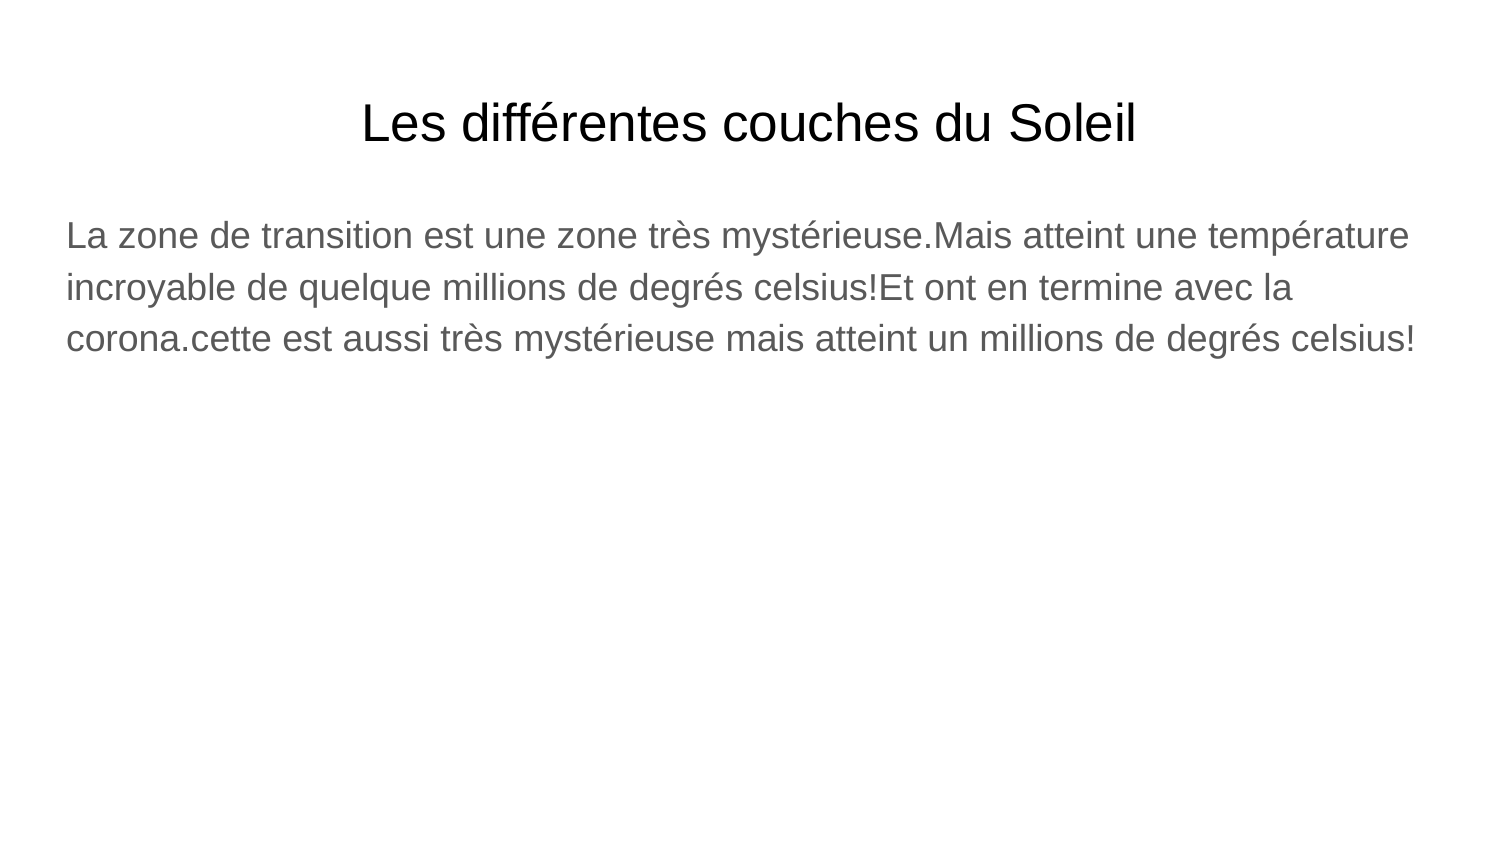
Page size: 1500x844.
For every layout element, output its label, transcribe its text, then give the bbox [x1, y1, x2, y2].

list La zone de transition est une zone très mystérieuse.Mais atteint une température incroyable de quelque millions de degrés celsius!Et ont en termine avec la corona.cette est aussi très mystérieuse mais atteint un millions de degrés celsius! [51, 189, 1449, 750]
title Les différentes couches du Soleil [51, 72, 1449, 167]
